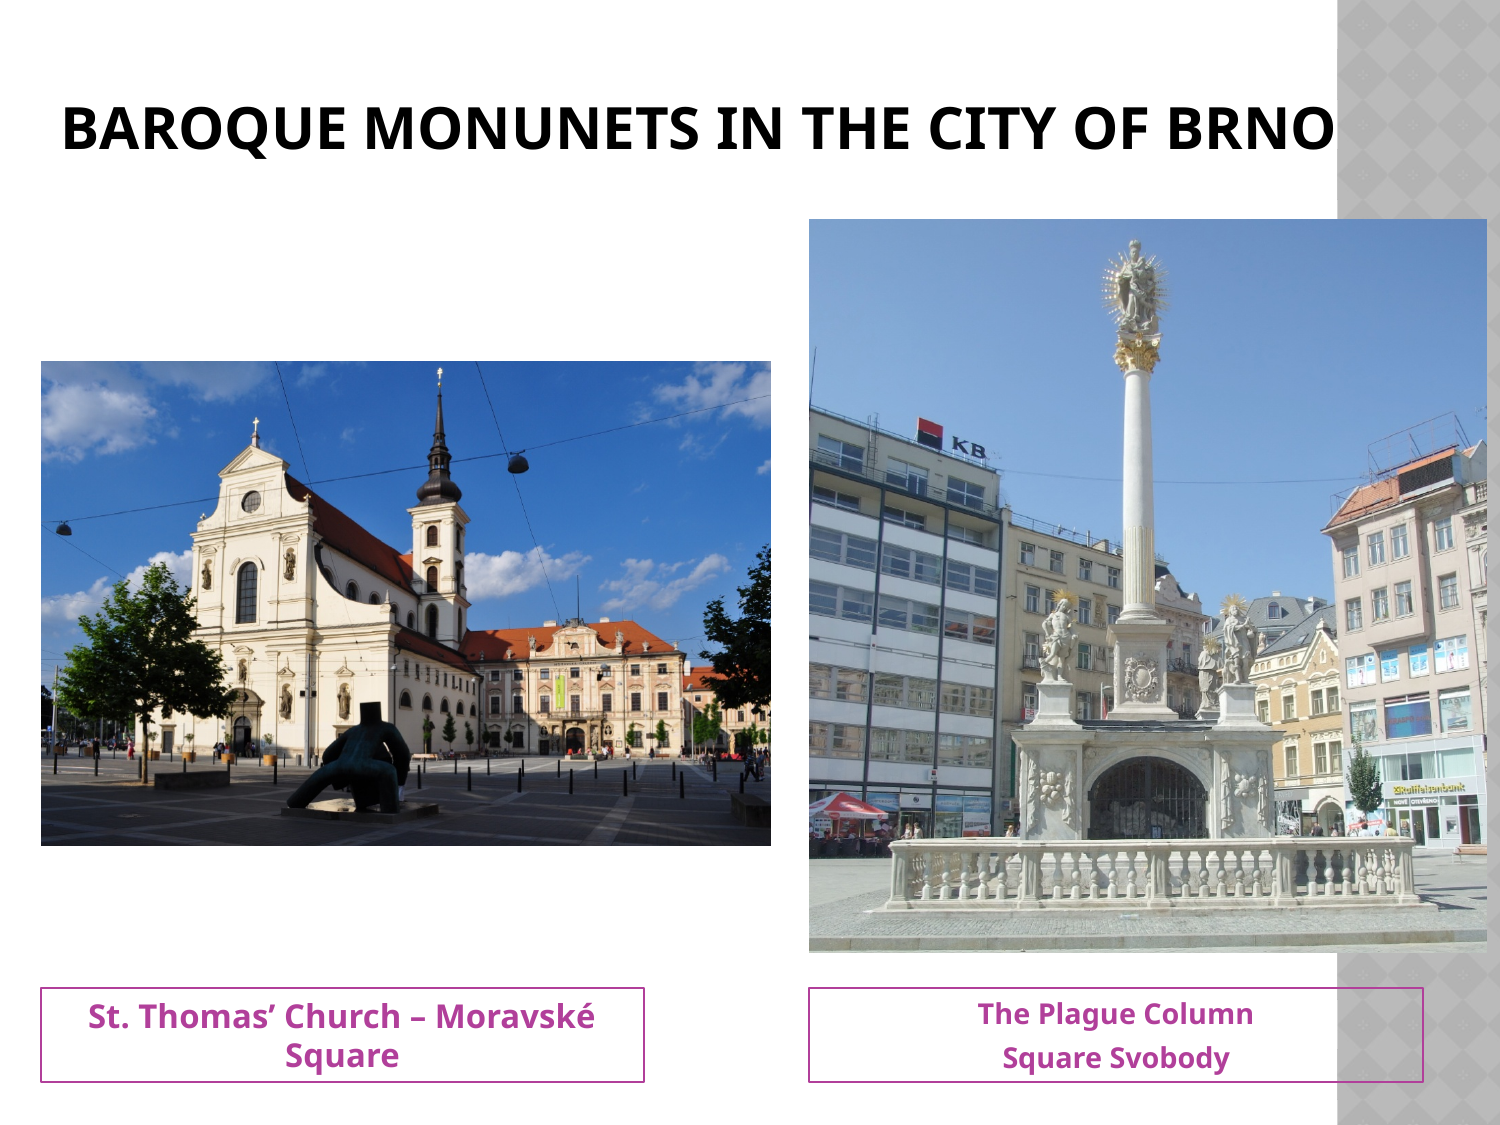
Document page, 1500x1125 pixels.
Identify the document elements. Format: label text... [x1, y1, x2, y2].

list The Plague Column Square Svobody [808, 987, 1424, 1083]
list St. Thomas’ Church – Moravské Square [40, 987, 645, 1083]
title Baroque monunets in the city of brno [53, 52, 1412, 161]
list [40, 361, 771, 847]
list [808, 219, 1488, 953]
